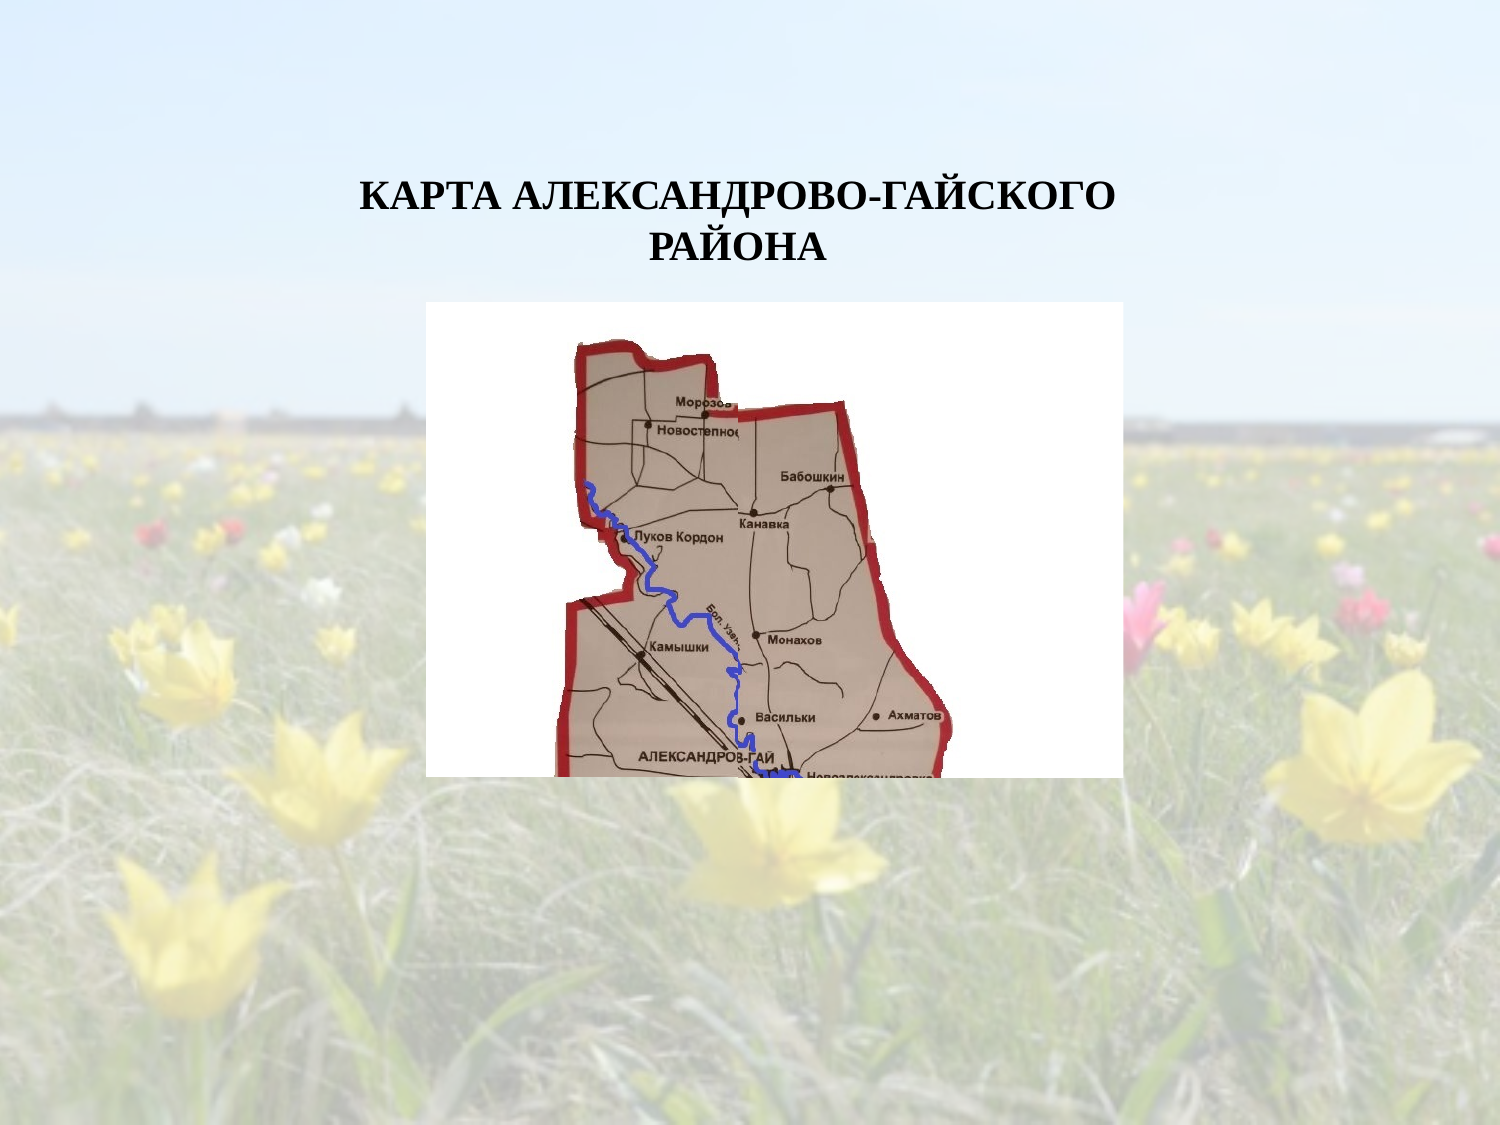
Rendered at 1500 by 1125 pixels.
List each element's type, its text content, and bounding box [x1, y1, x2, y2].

picture [425, 302, 1124, 778]
text_box КАРТА АЛЕКСАНДРОВО-ГАЙСКОГО РАЙОНА [289, 160, 1187, 276]
